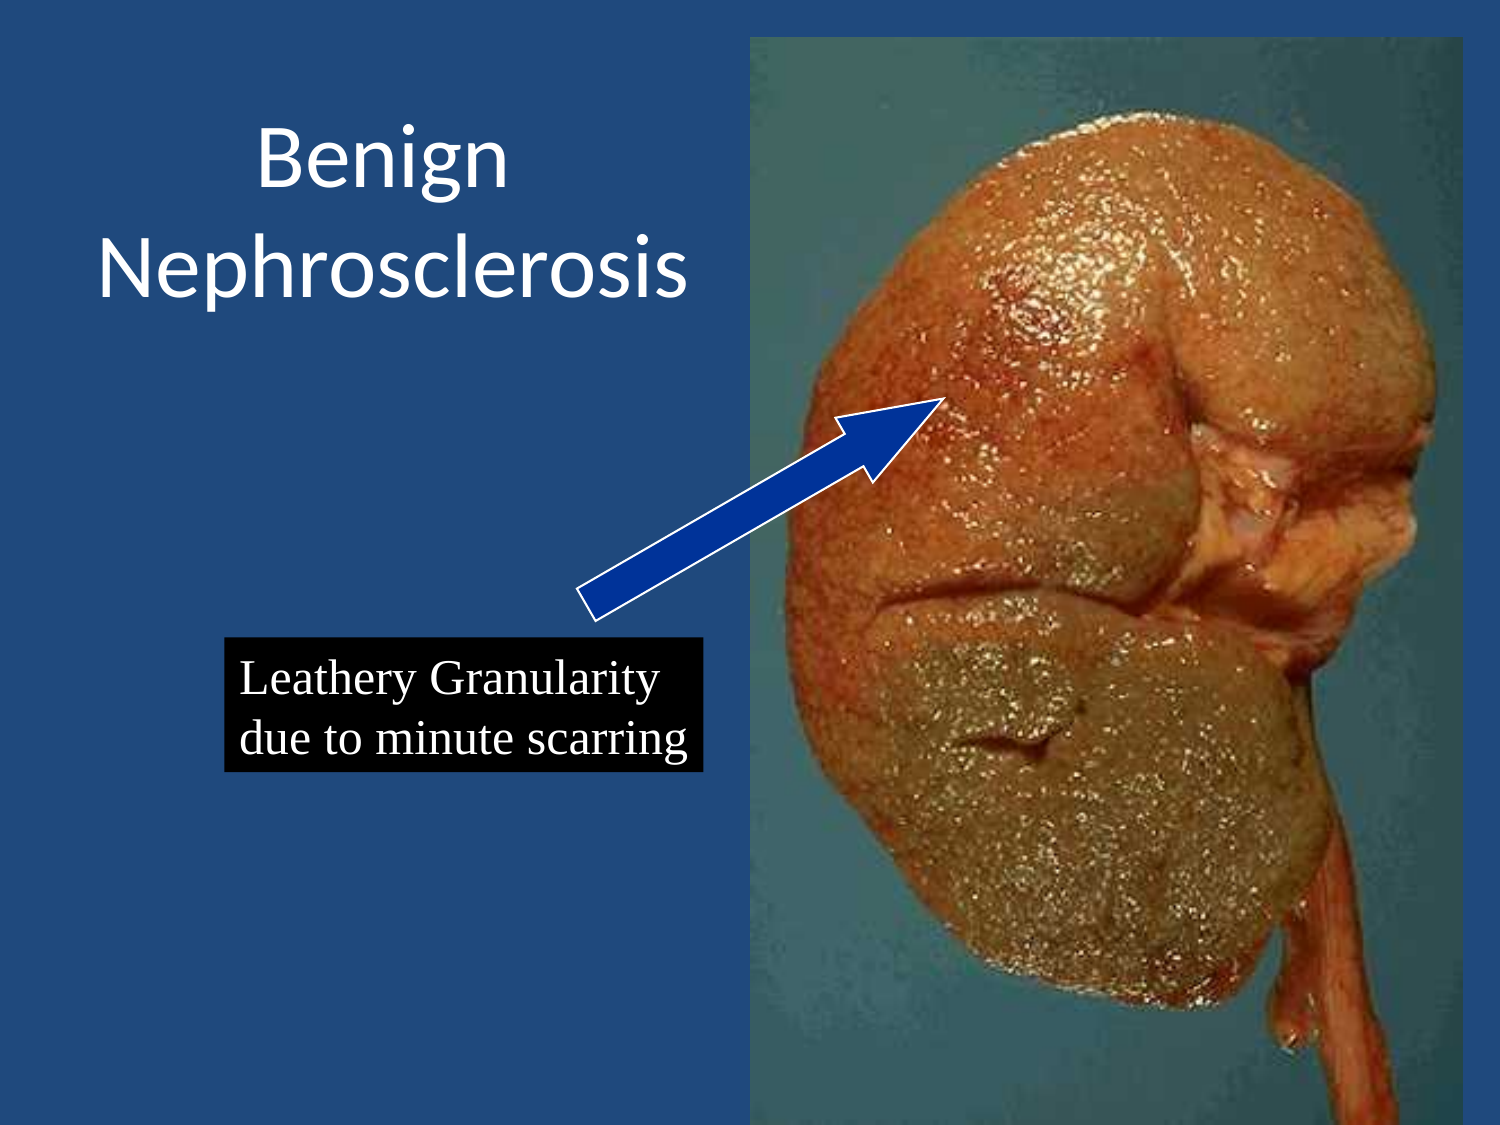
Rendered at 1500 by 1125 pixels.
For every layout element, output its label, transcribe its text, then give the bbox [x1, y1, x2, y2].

text_box Leathery Granularity due to minute scarring [224, 637, 704, 773]
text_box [749, 37, 1464, 1125]
text_box [576, 492, 744, 621]
title Benign Nephrosclerosis [0, 50, 744, 363]
